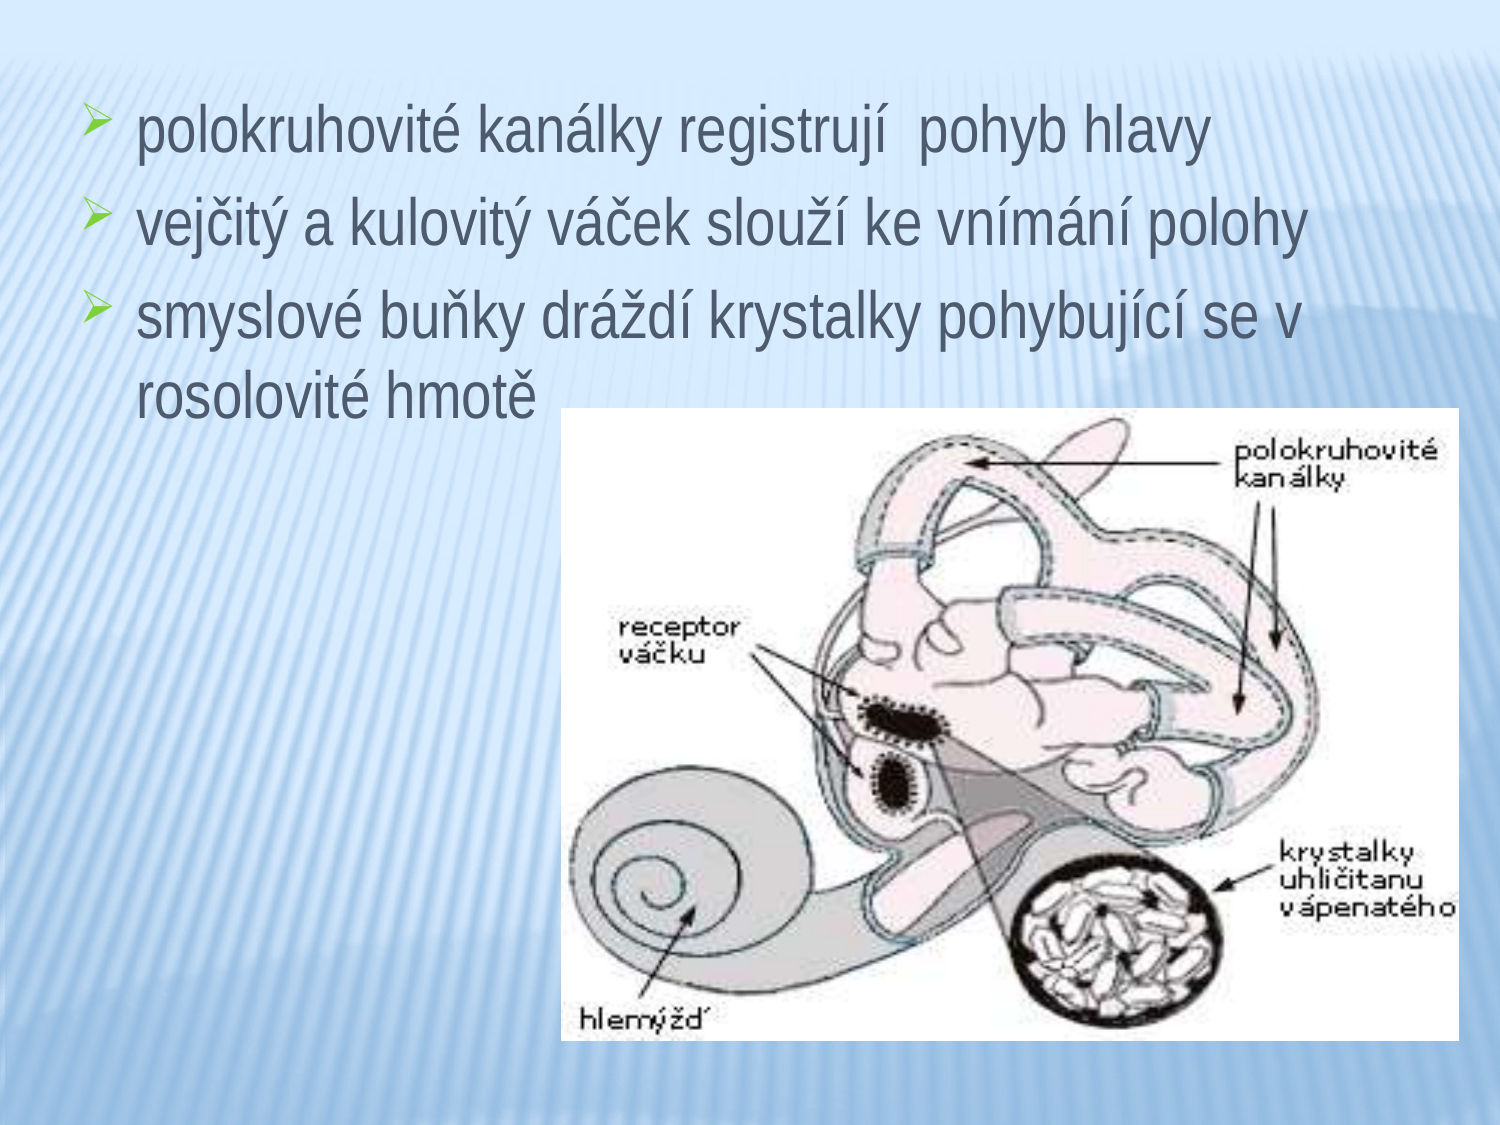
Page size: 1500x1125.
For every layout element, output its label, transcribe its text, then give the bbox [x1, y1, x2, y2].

picture [560, 408, 1459, 1041]
list polokruhovité kanálky registrují pohyb hlavy vejčitý a kulovitý váček slouží ke vnímání polohy smyslové buňky dráždí krystalky pohybující se v rosolovité hmotě [64, 78, 1459, 1005]
